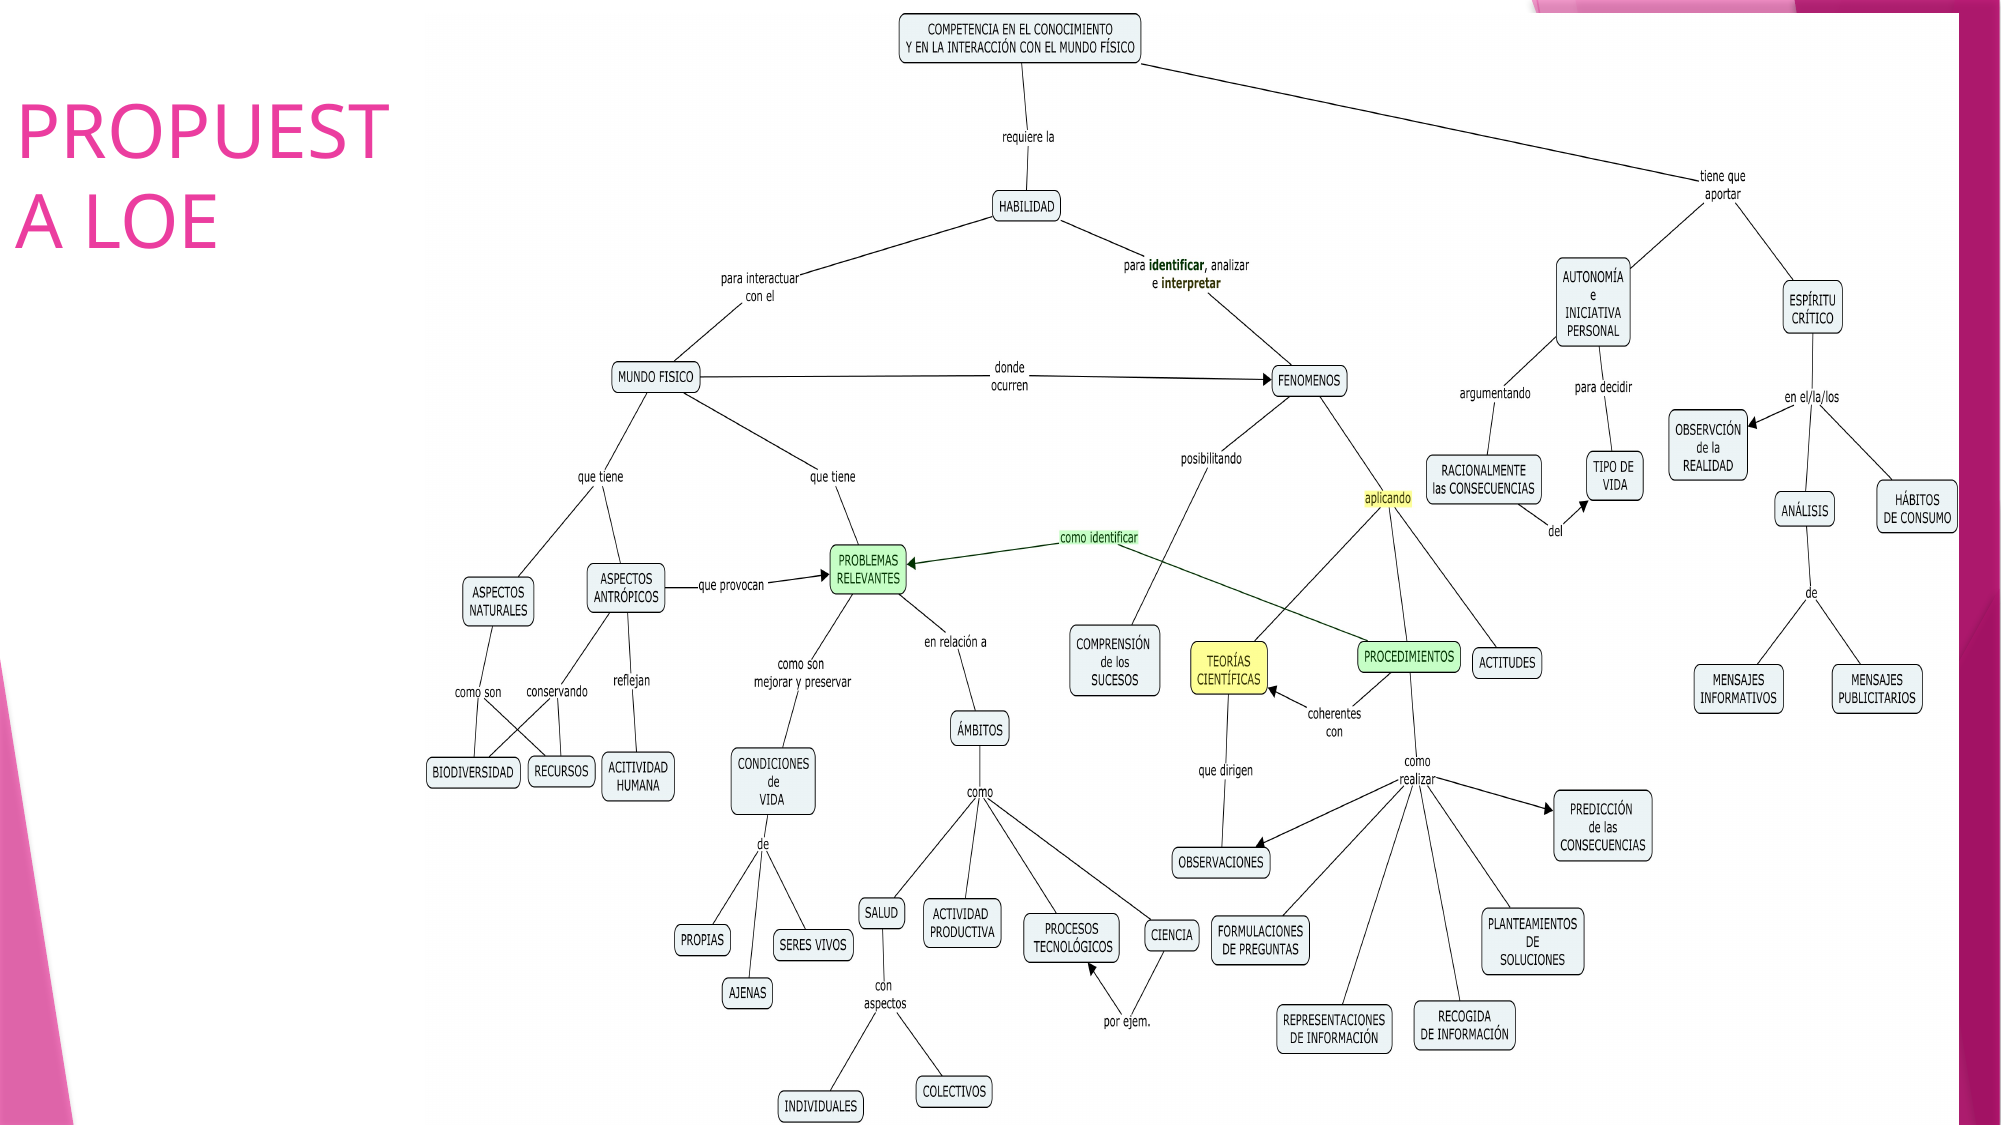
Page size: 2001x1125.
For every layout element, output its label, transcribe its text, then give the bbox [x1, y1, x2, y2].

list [424, 13, 1959, 1125]
title PROPUESTA LOE [0, 75, 420, 293]
